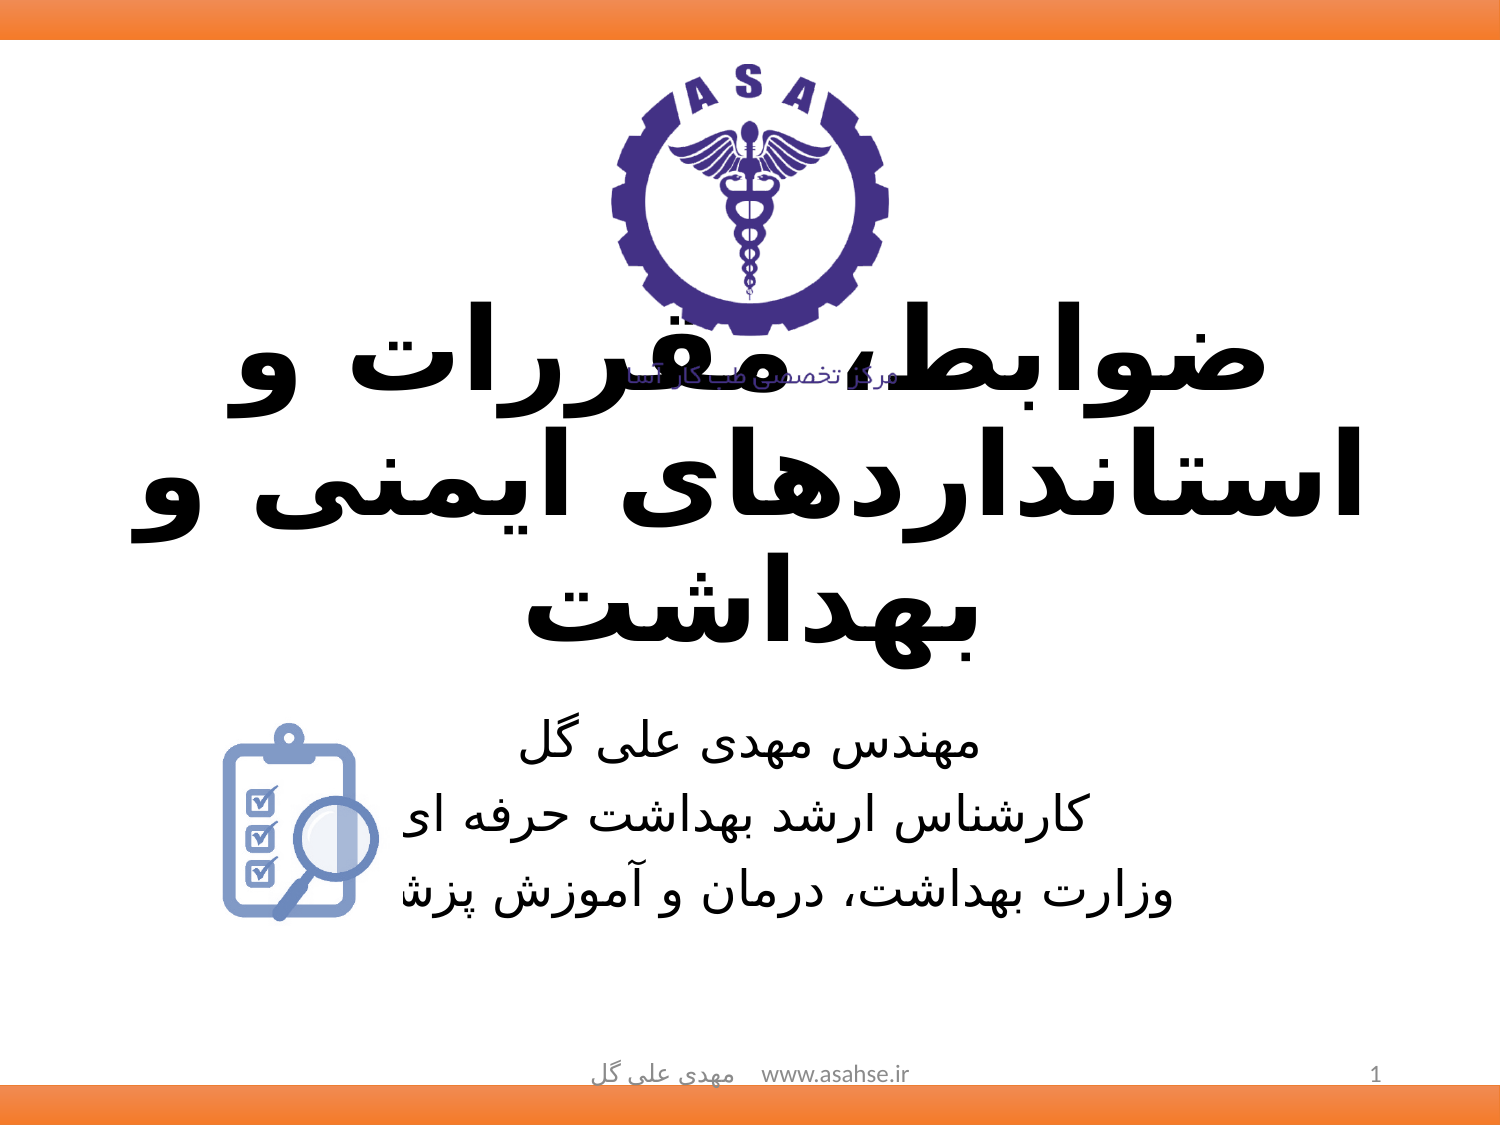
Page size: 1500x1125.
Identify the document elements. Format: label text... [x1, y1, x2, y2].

picture [611, 64, 897, 390]
footer مهدی علی گل www.asahse.ir [496, 1042, 1004, 1103]
text_box [0, 1085, 1500, 1125]
subtitle مهندس مهدی علی گل کارشناس ارشد بهداشت حرفه ای وزارت بهداشت، درمان و آموزش پزشکی [187, 706, 1313, 978]
text_box [0, 0, 1500, 40]
picture [169, 706, 403, 939]
slide_number 1 [1059, 1042, 1397, 1103]
title ضوابط، مقررات و استانداردهای ایمنی و بهداشت [116, 282, 1392, 674]
